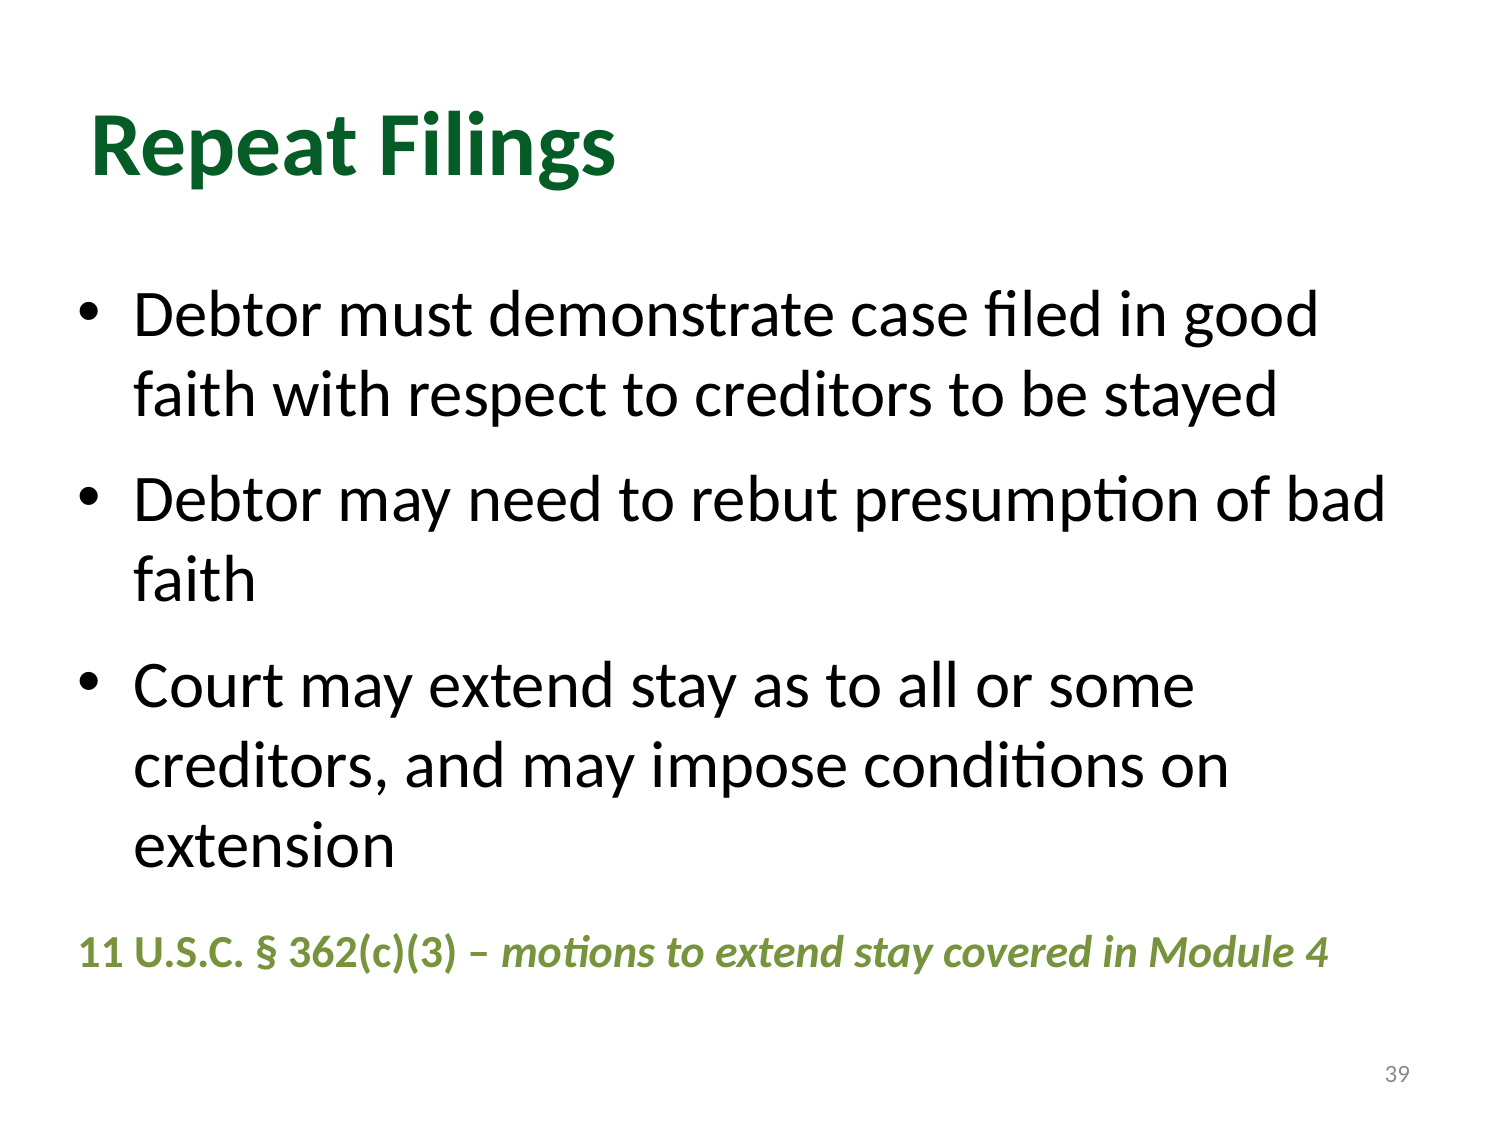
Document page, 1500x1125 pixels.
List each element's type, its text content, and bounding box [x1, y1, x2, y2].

title Repeat Filings [75, 45, 1425, 233]
list Debtor must demonstrate case filed in good faith with respect to creditors to be stayed Debtor may need to rebut presumption of bad faith Court may extend stay as to all or some creditors, and may impose conditions on extension 11 U.S.C. § 362(c)(3) – motions to extend stay covered in Module 4 [62, 262, 1425, 1050]
slide_number 39 [1074, 1042, 1425, 1103]
